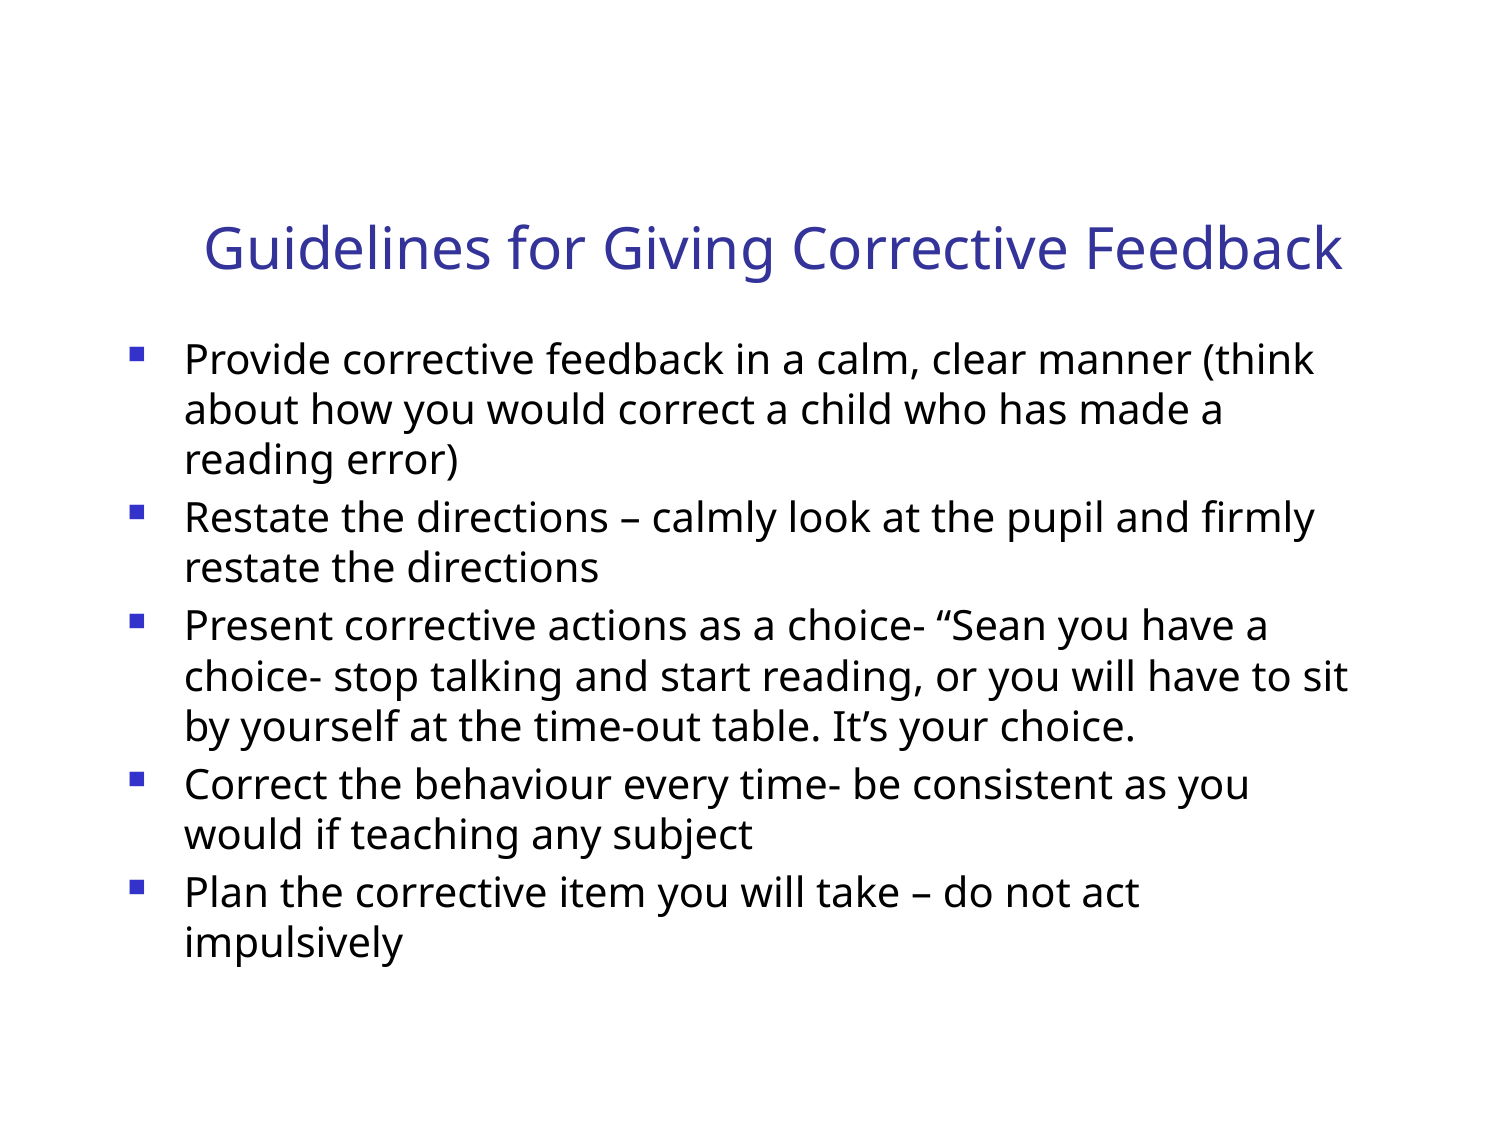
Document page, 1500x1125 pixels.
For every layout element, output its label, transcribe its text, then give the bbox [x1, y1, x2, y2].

title Guidelines for Giving Corrective Feedback [188, 101, 1468, 289]
list Provide corrective feedback in a calm, clear manner (think about how you would correct a child who has made a reading error) Restate the directions – calmly look at the pupil and firmly restate the directions Present corrective actions as a choice- “Sean you have a choice- stop talking and start reading, or you will have to sit by yourself at the time-out table. It’s your choice. Correct the behaviour every time- be consistent as you would if teaching any subject Plan the corrective item you will take – do not act impulsively [112, 324, 1375, 950]
